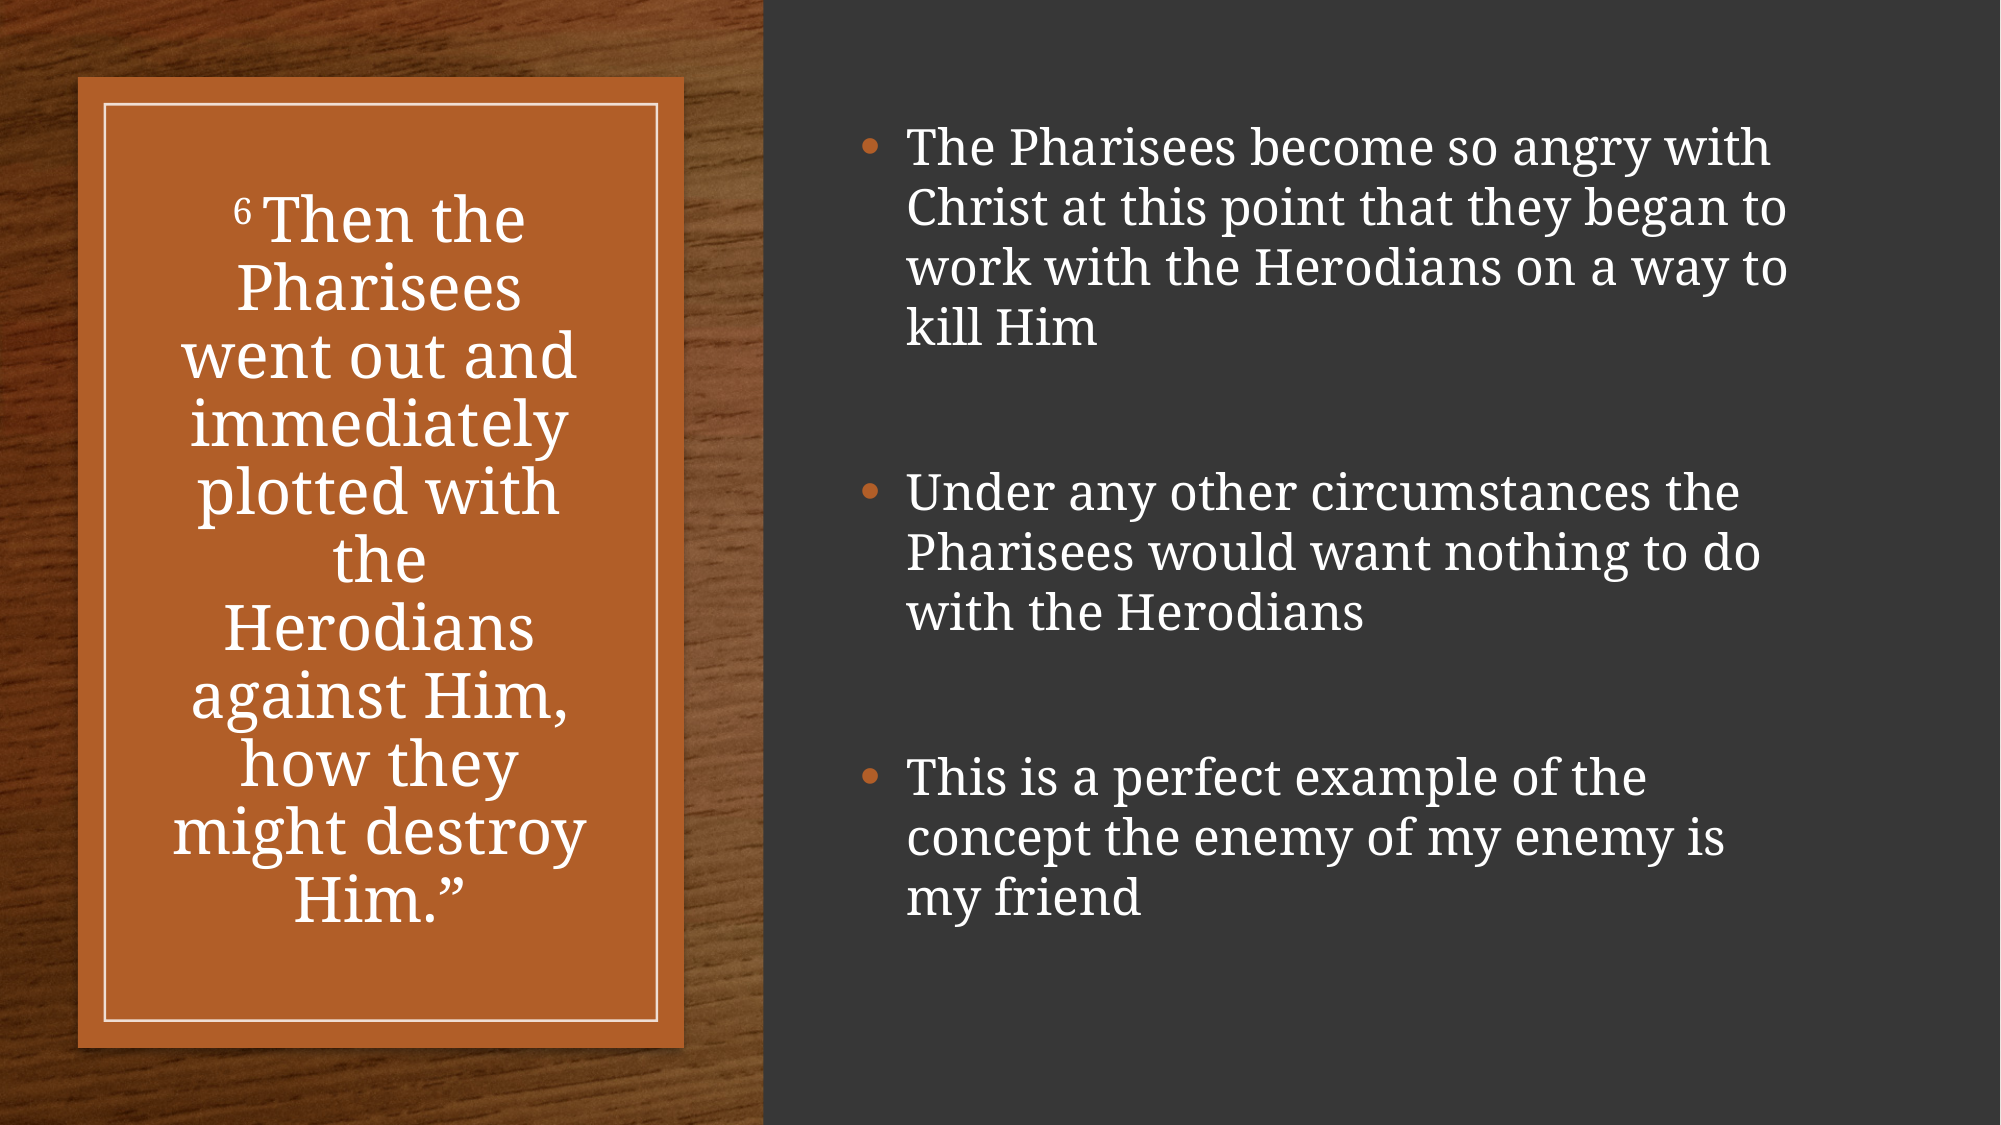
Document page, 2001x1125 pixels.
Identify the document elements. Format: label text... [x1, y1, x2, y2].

text_box [762, 0, 2000, 1125]
text_box [0, 0, 762, 1125]
list The Pharisees become so angry with Christ at this point that they began to work with the Herodians on a way to kill Him Under any other circumstances the Pharisees would want nothing to do with the Herodians This is a perfect example of the concept the enemy of my enemy is my friend [844, 77, 1822, 964]
text_box [77, 76, 685, 1049]
title 6 Then the Pharisees went out and immediately plotted with the Herodians against Him, how they might destroy Him.” [156, 156, 605, 968]
text_box [104, 103, 658, 1021]
